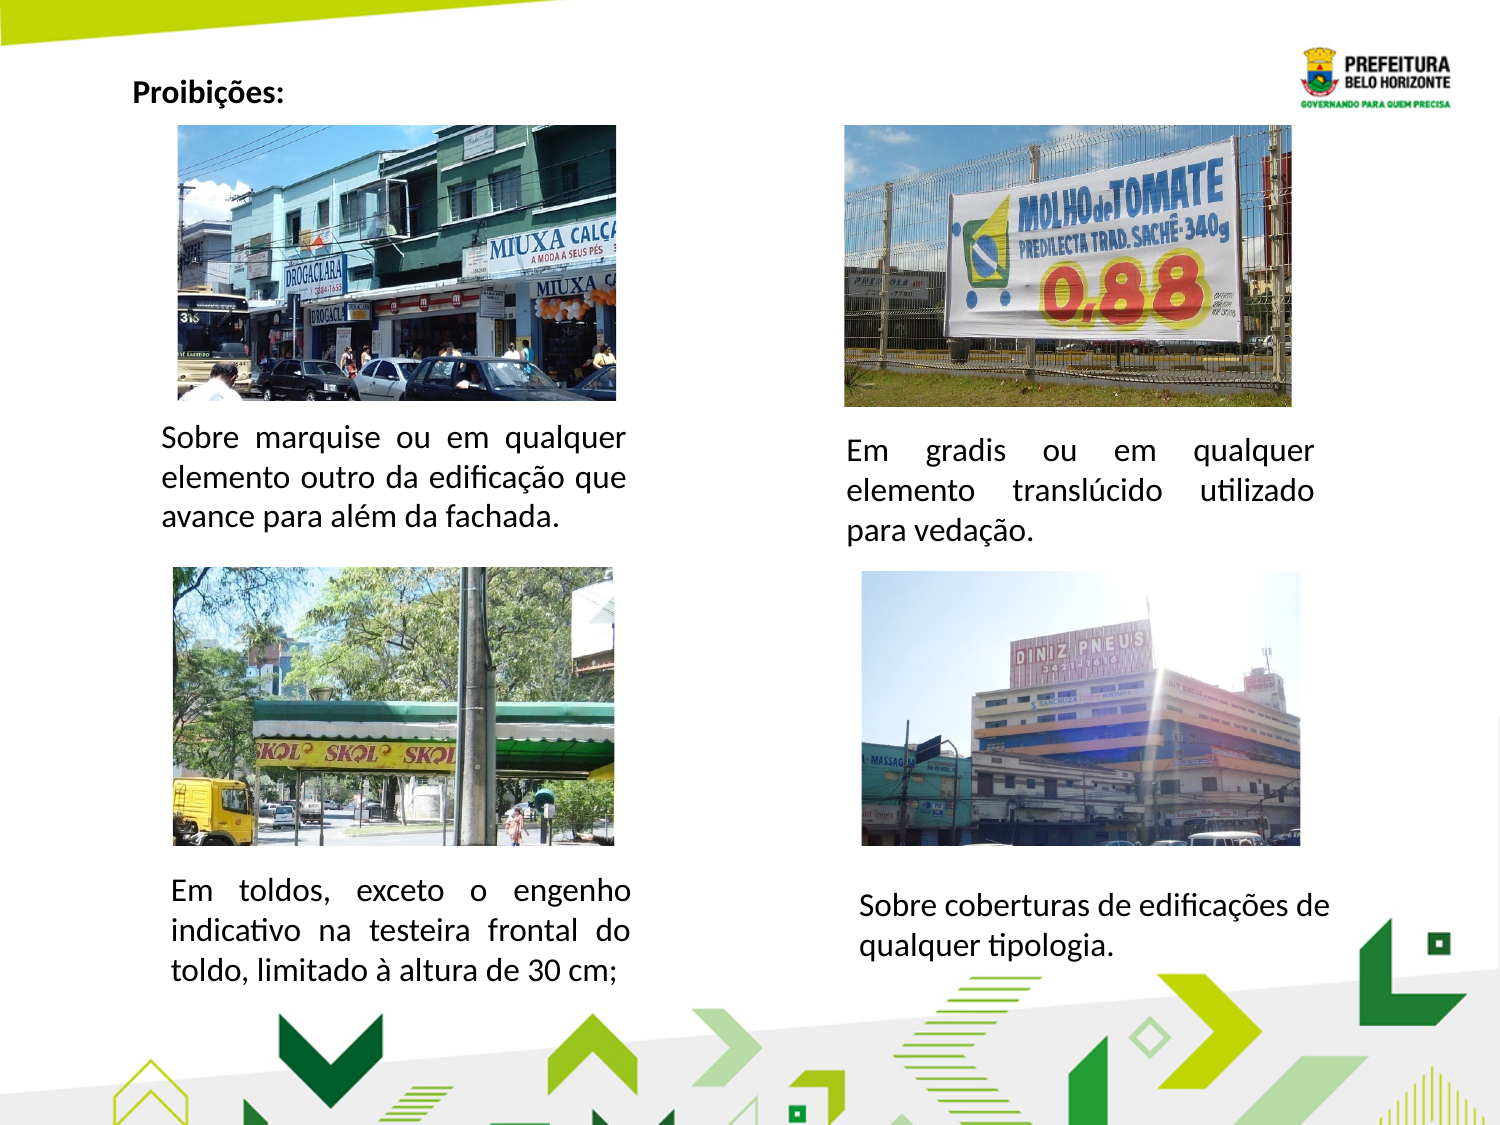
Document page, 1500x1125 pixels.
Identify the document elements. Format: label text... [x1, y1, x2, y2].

picture [0, 0, 1500, 1125]
text_box Em gradis ou em qualquer elemento translúcido utilizado para vedação. [831, 421, 1331, 644]
list Proibições: [117, 62, 1468, 133]
text_box Sobre marquise ou em qualquer elemento outro da edificação que avance para além da fachada. [146, 407, 642, 631]
text_box Sobre coberturas de edificações de qualquer tipologia. [844, 875, 1346, 1099]
text_box Em toldos, exceto o engenho indicativo na testeira frontal do toldo, limitado à altura de 30 cm; [156, 861, 647, 1125]
